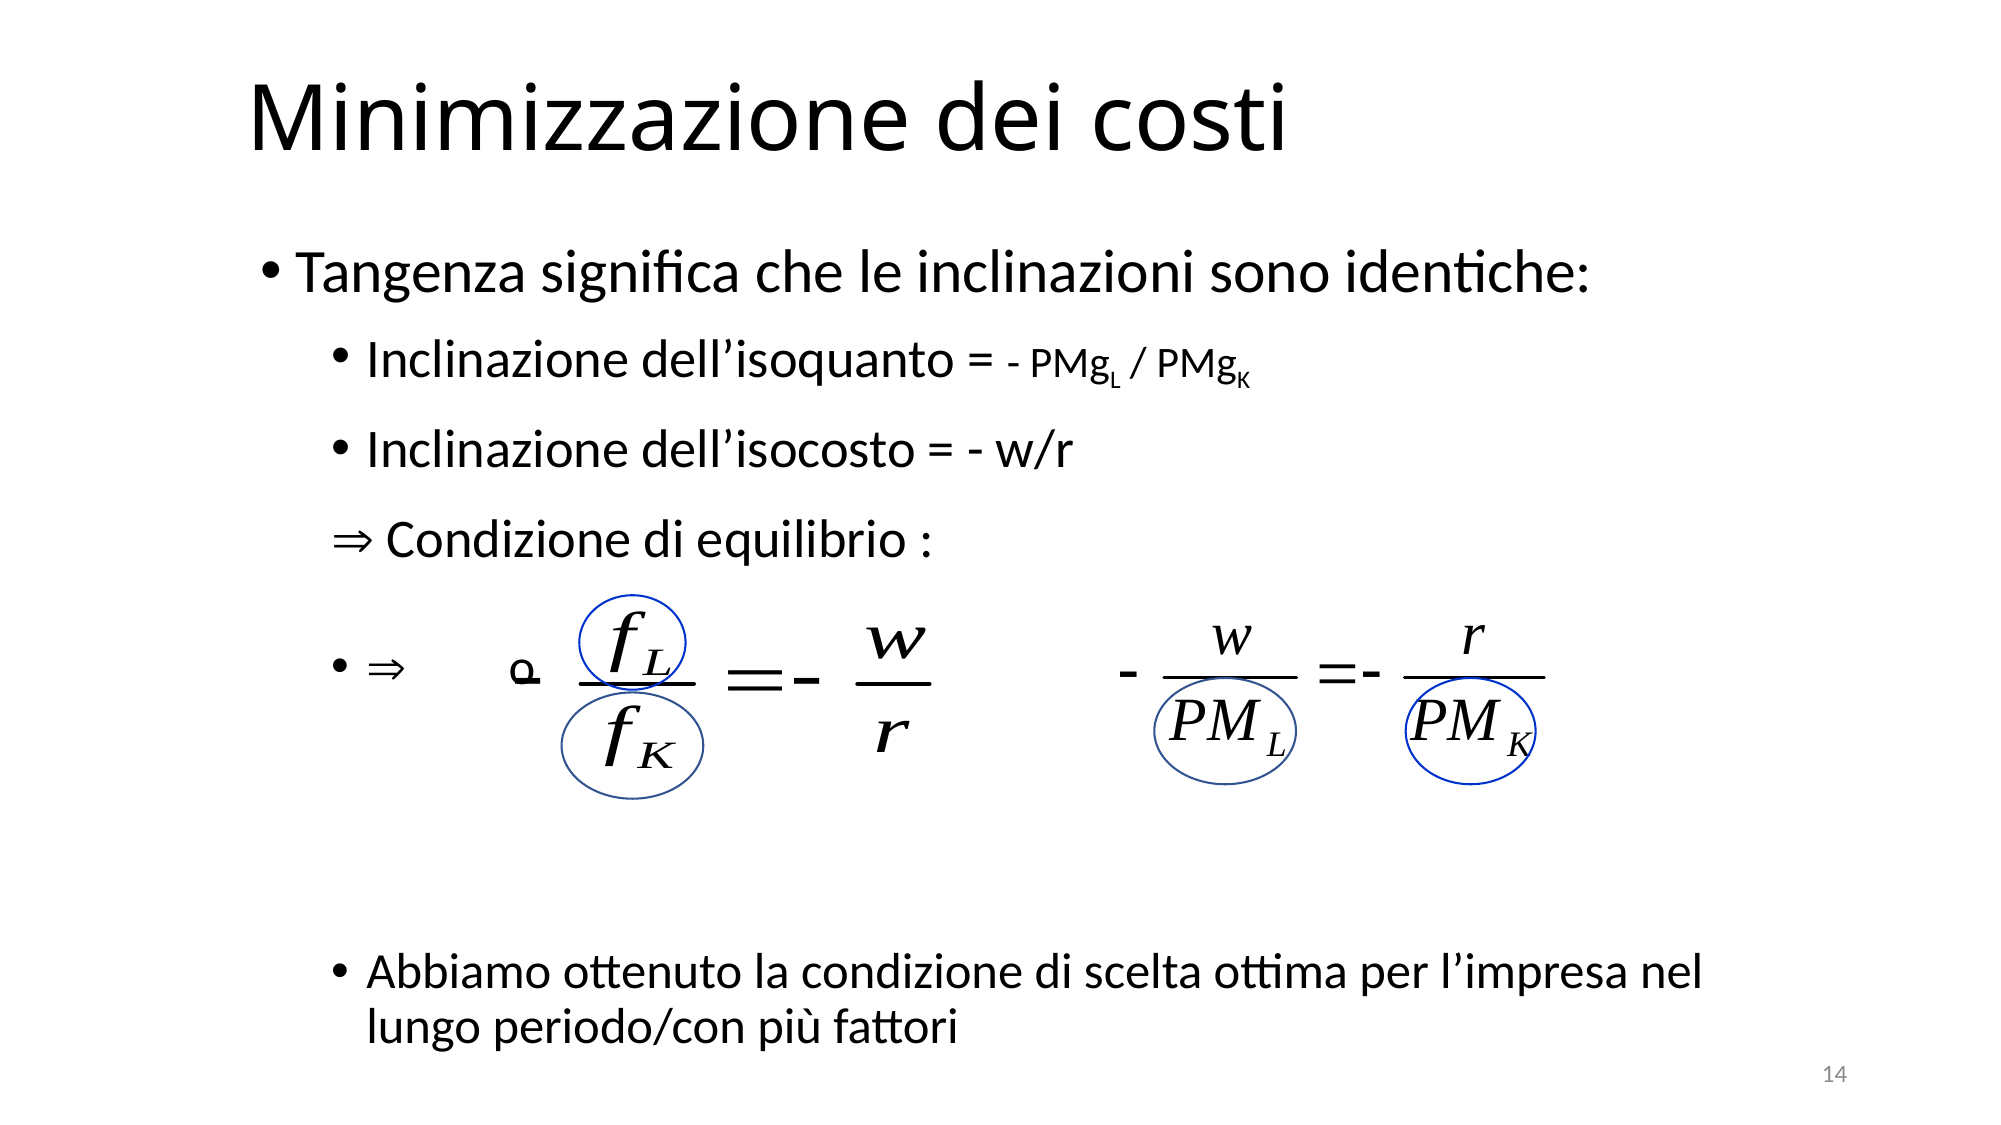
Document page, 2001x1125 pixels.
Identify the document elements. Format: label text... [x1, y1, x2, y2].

list Tangenza significa che le inclinazioni sono identiche: Inclinazione dell’isoquanto = - PMgL / PMgK Inclinazione dell’isocosto = - w/r  Condizione di equilibrio :  o Abbiamo ottenuto la condizione di scelta ottima per l’impresa nel lungo periodo/con più fattori [245, 231, 1755, 1070]
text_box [1109, 595, 1555, 770]
slide_number 14 [1412, 1042, 1863, 1103]
title Minimizzazione dei costi [231, 45, 1675, 197]
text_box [497, 595, 949, 784]
text_box [1424, 770, 1517, 786]
text_box [581, 784, 684, 800]
text_box [1175, 770, 1276, 786]
